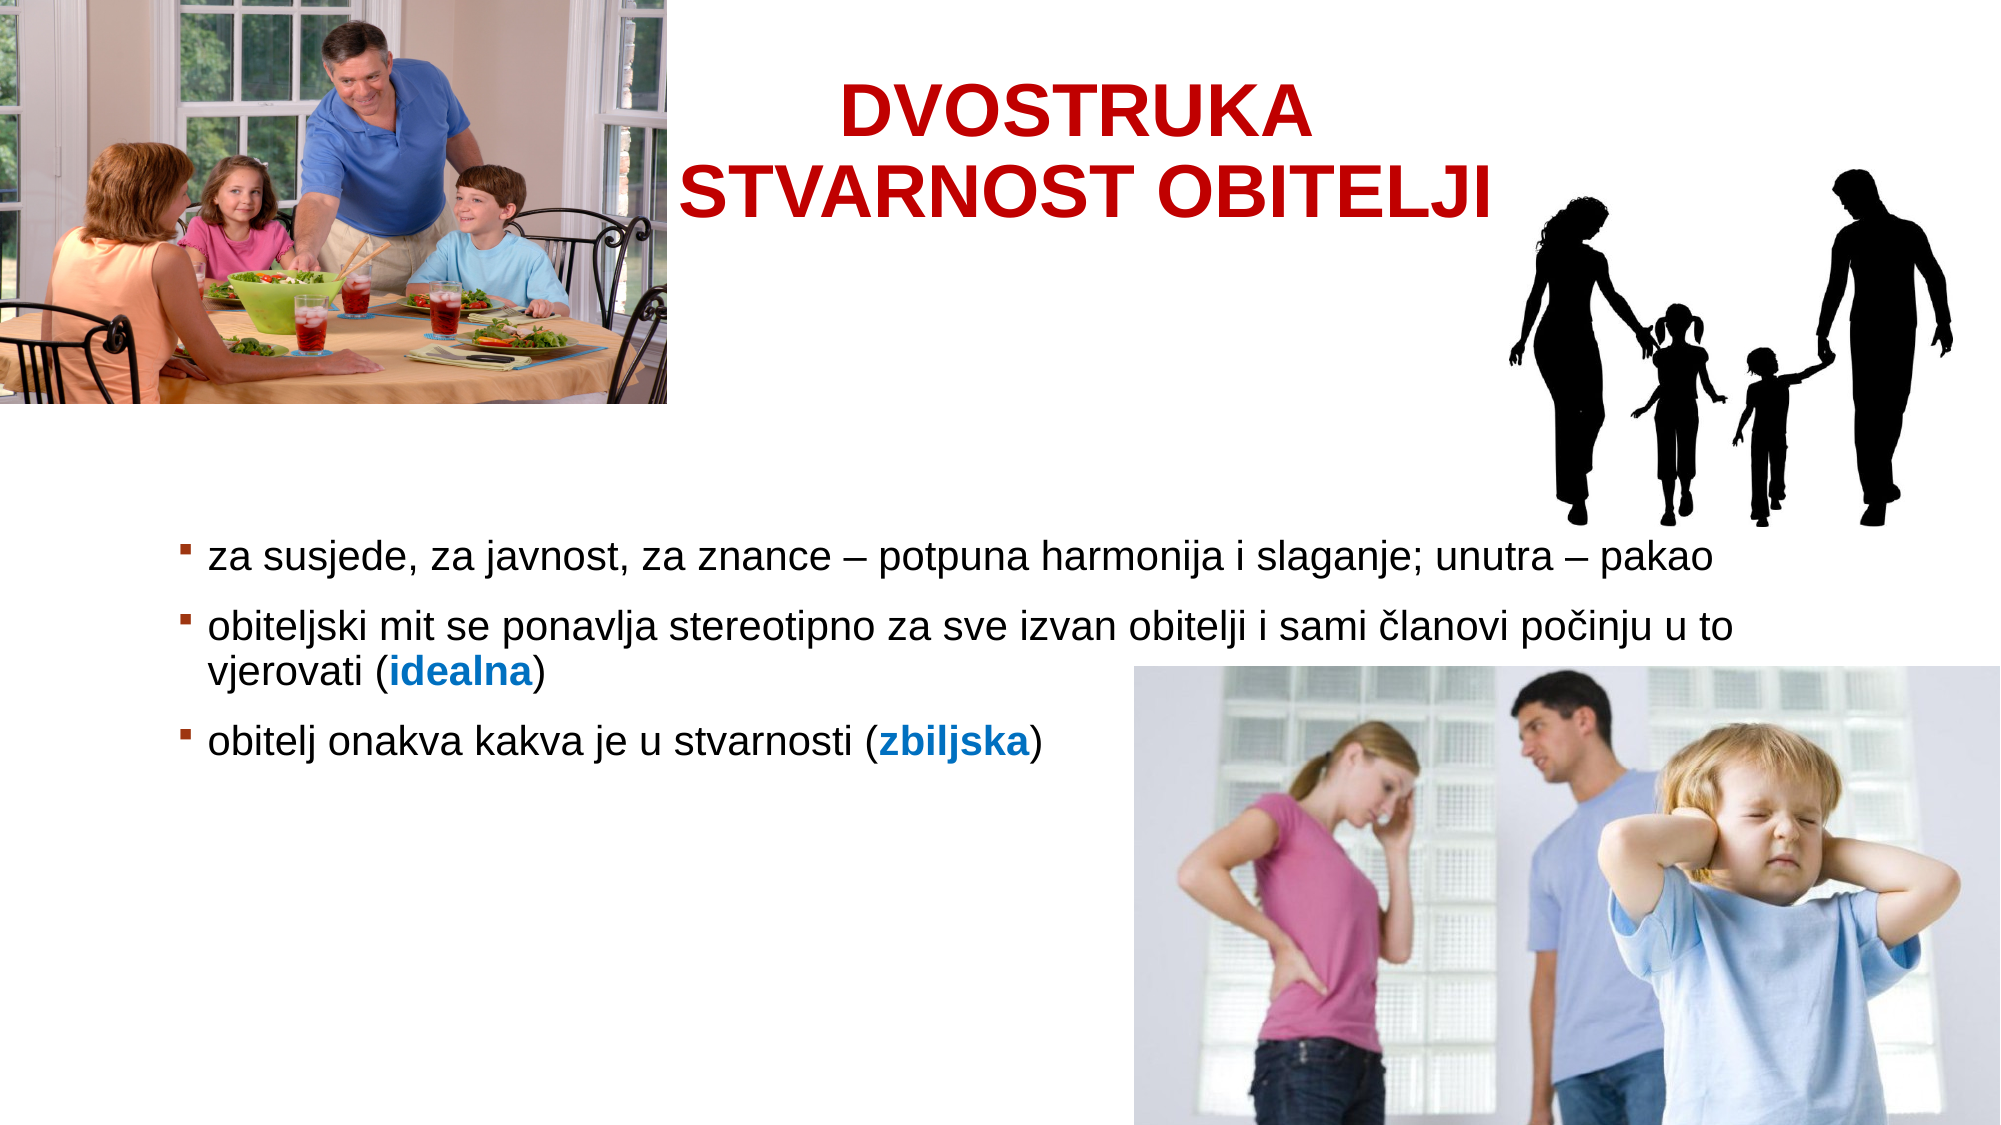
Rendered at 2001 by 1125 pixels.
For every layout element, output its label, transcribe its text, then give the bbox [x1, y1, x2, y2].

picture [1134, 666, 2000, 1125]
title DVOSTRUKA STVARNOST OBITELJI [668, 20, 1677, 285]
list za susjede, za javnost, za znance – potpuna harmonija i slaganje; unutra – pakao obiteljski mit se ponavlja stereotipno za sve izvan obitelji i sami članovi počinju u to vjerovati (idealna) obitelj onakva kakva je u stvarnosti (zbiljska) [162, 526, 1813, 1104]
picture [0, 0, 667, 404]
picture [1509, 169, 1953, 527]
